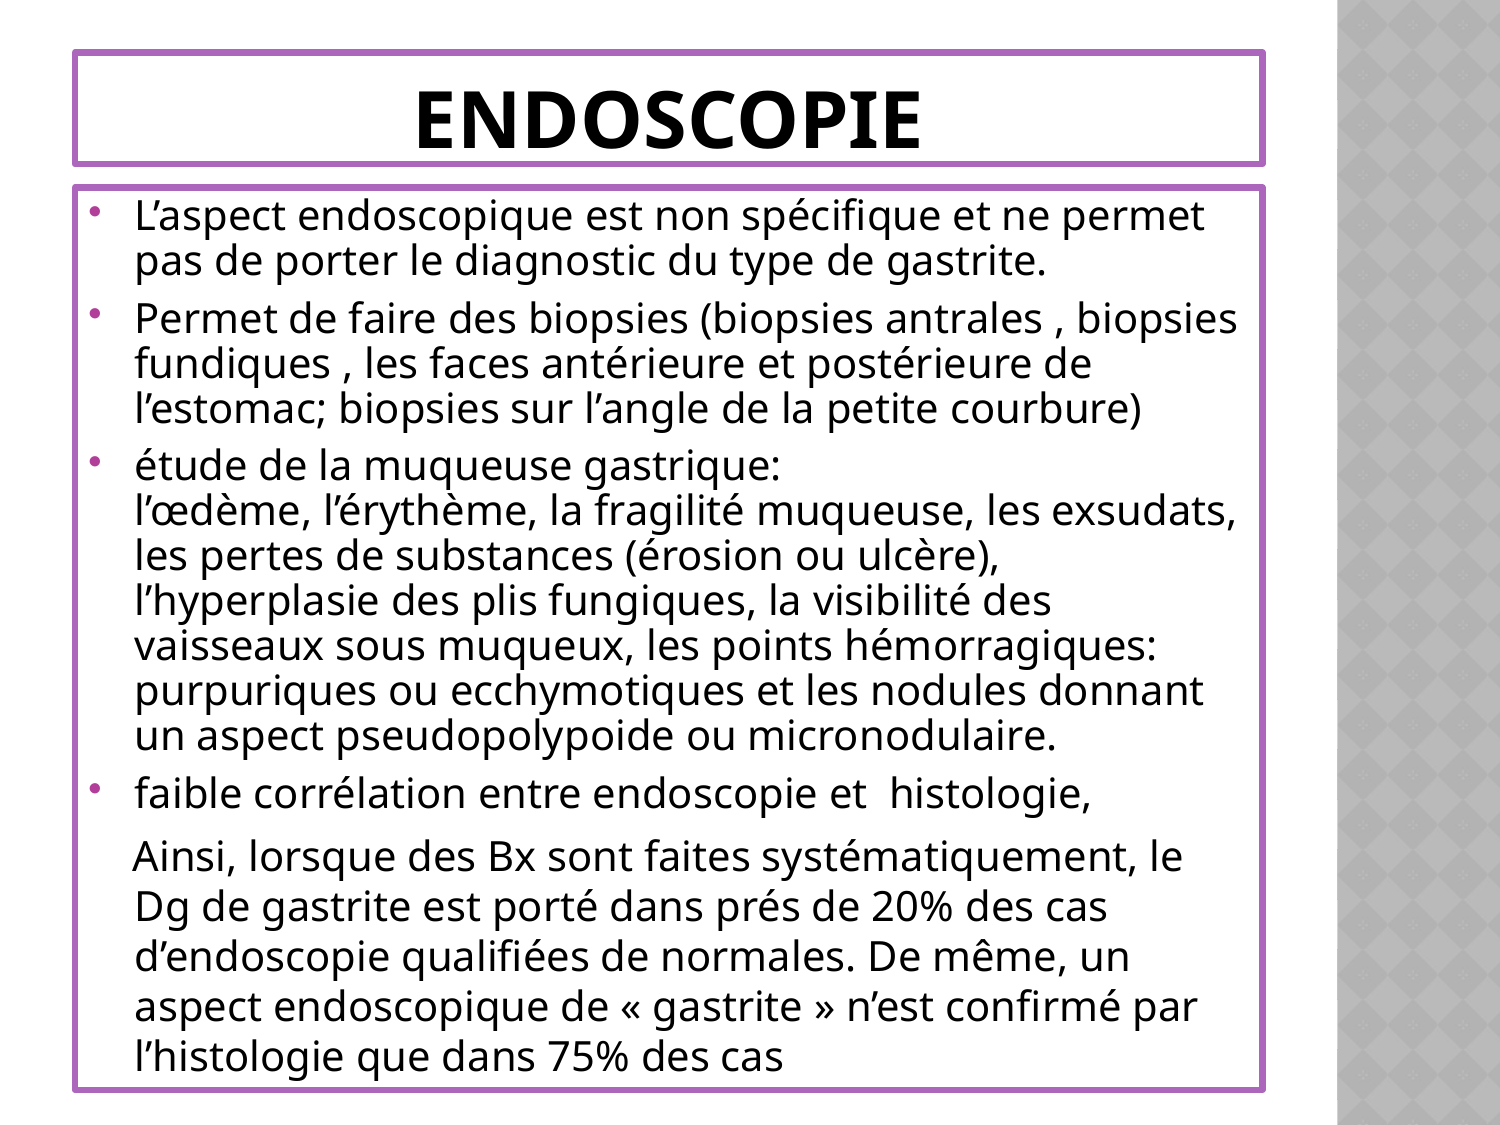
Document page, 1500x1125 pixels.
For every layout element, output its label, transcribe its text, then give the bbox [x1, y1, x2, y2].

title endoscopie [72, 49, 1266, 167]
list L’aspect endoscopique est non spécifique et ne permet pas de porter le diagnostic du type de gastrite. Permet de faire des biopsies (biopsies antrales , biopsies fundiques , les faces antérieure et postérieure de l’estomac; biopsies sur l’angle de la petite courbure) étude de la muqueuse gastrique: l’œdème, l’érythème, la fragilité muqueuse, les exsudats, les pertes de substances (érosion ou ulcère), l’hyperplasie des plis fungiques, la visibilité des vaisseaux sous muqueux, les points hémorragiques: purpuriques ou ecchymotiques et les nodules donnant un aspect pseudopolypoide ou micronodulaire. faible corrélation entre endoscopie et histologie, Ainsi, lorsque des Bx sont faites systématiquement, le Dg de gastrite est porté dans prés de 20% des cas d’endoscopie qualifiées de normales. De même, un aspect endoscopique de « gastrite » n’est confirmé par l’histologie que dans 75% des cas [72, 184, 1266, 1093]
